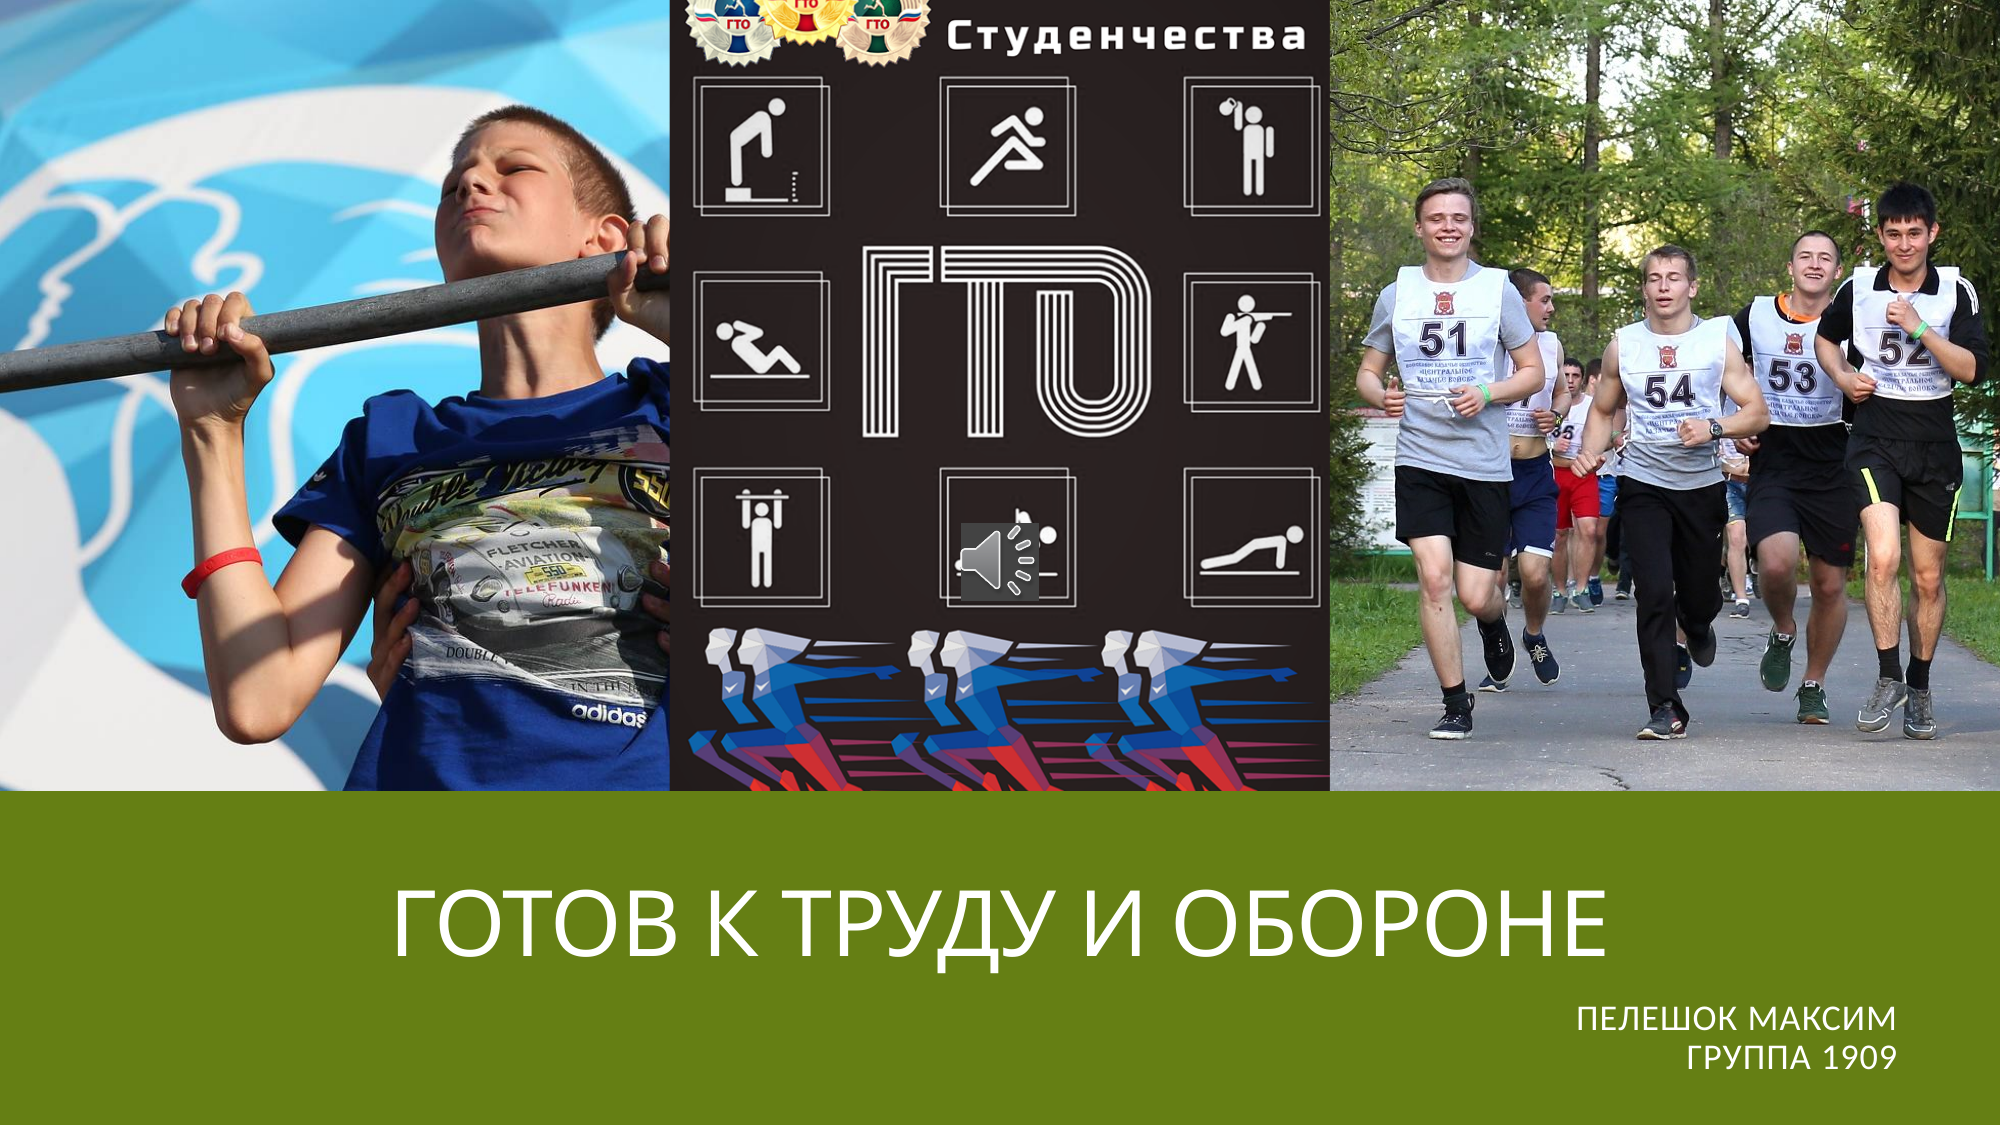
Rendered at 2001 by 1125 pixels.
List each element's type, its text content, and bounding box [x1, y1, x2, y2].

subtitle Пелешок максим Группа 1909 [87, 991, 1913, 1086]
picture [0, 0, 2000, 791]
title Готов к труду и обороне [87, 834, 1913, 985]
